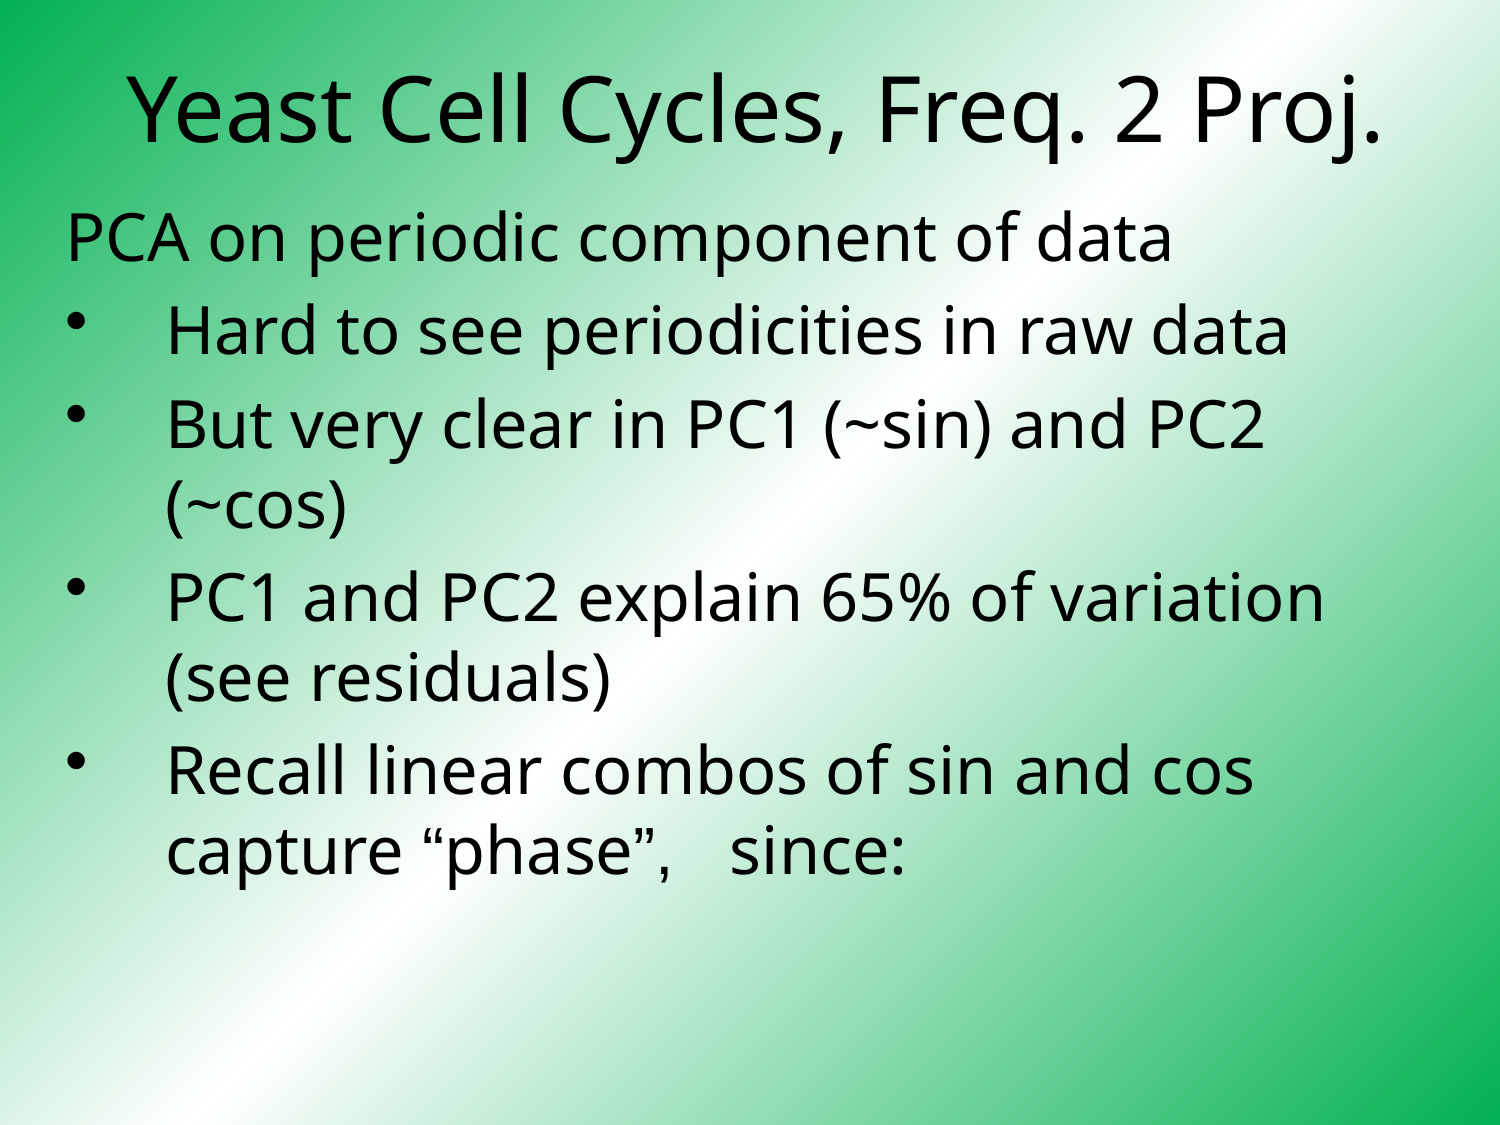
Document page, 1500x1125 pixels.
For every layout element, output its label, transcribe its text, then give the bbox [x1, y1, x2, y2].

title Yeast Cell Cycles, Freq. 2 Proj. [87, 37, 1425, 175]
